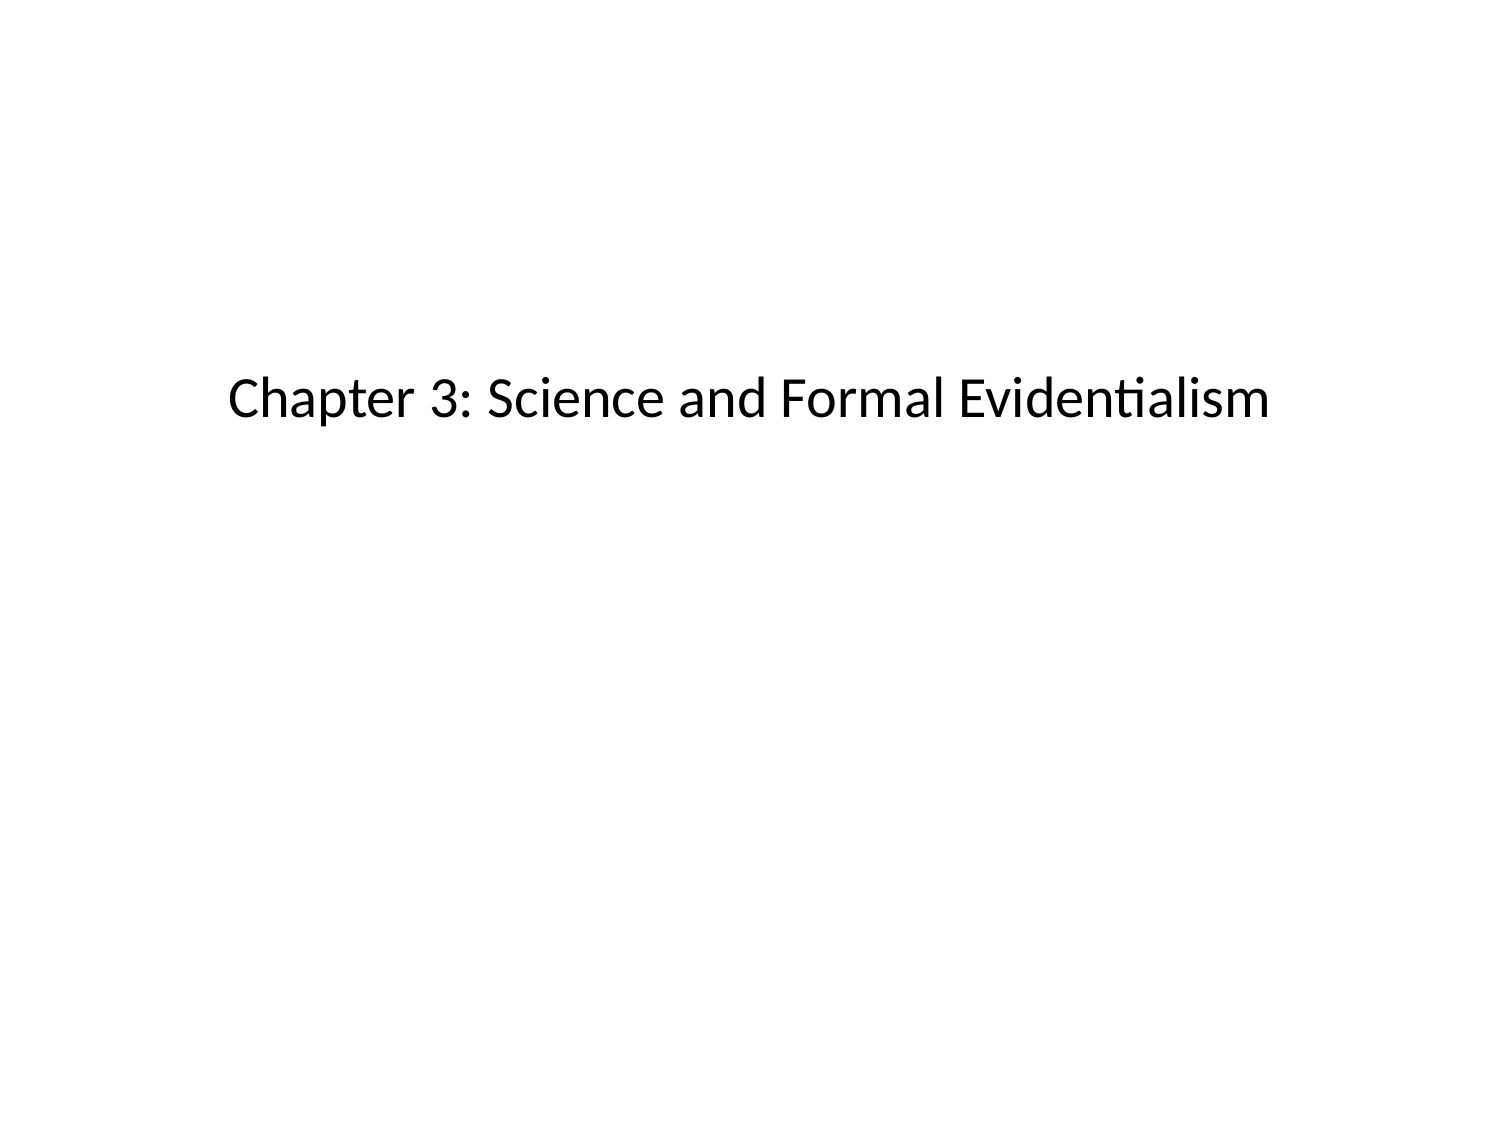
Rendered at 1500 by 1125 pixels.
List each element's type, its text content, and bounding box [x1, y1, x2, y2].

title Chapter 3: Science and Formal Evidentialism [112, 196, 1388, 438]
